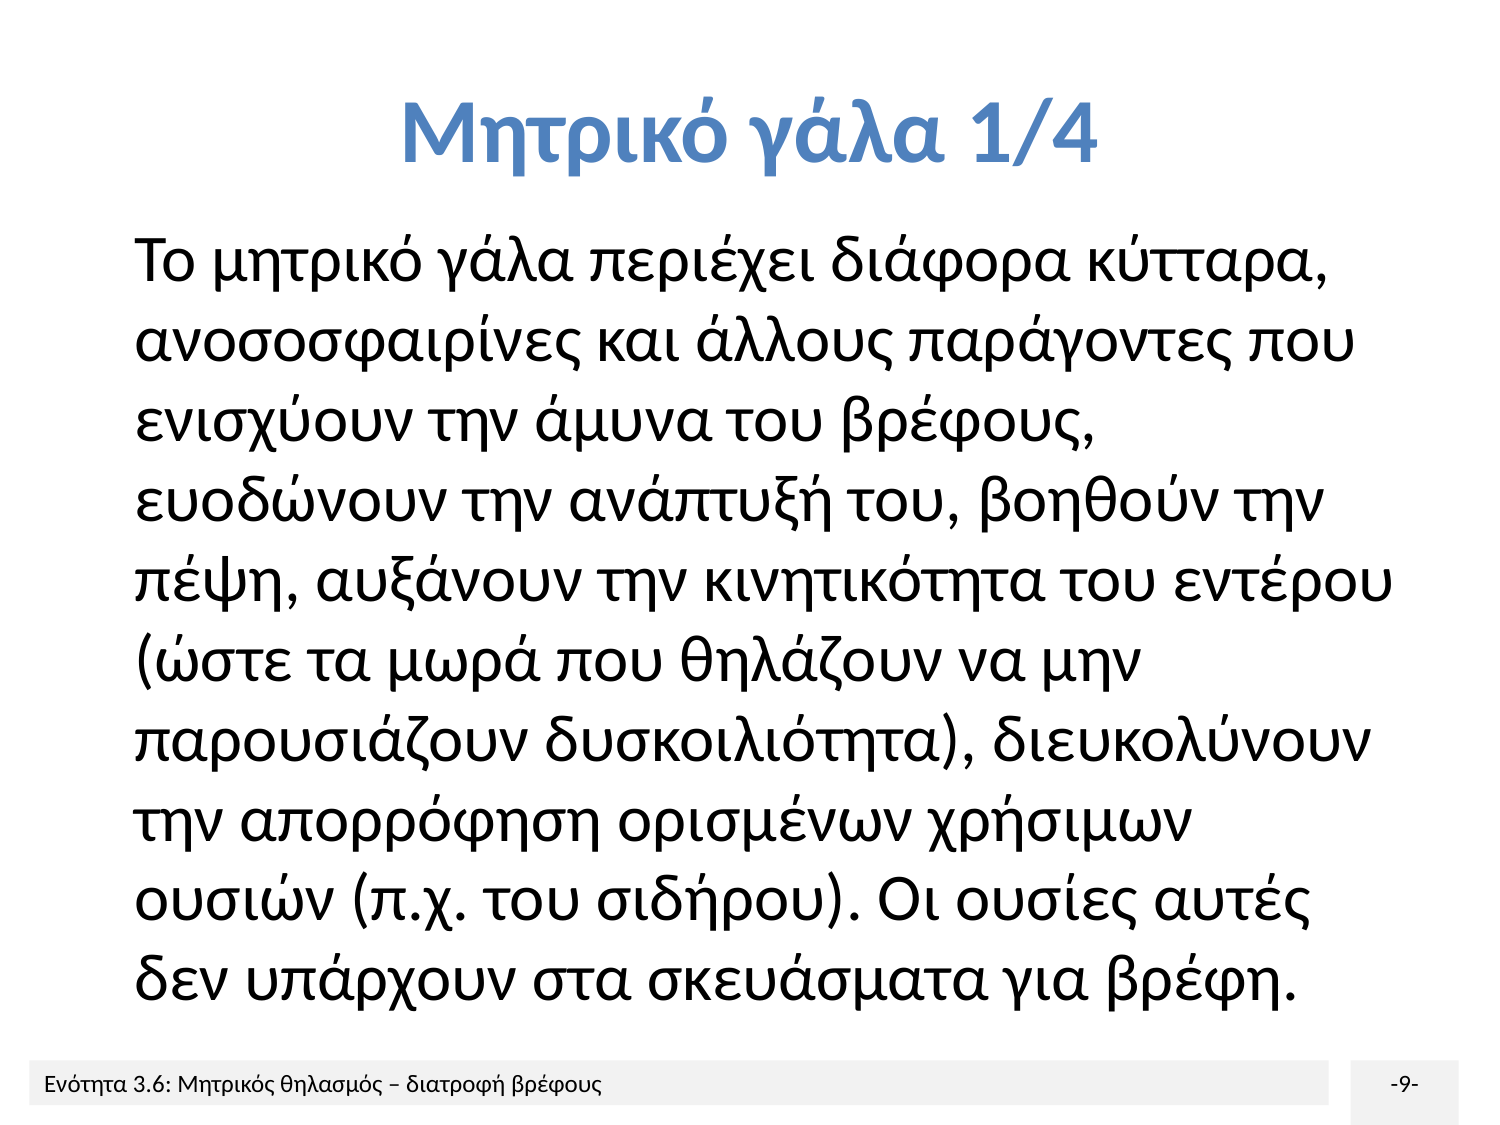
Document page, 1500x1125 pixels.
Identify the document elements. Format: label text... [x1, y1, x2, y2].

title Μητρικό γάλα 1/4 [75, 45, 1425, 207]
list Το μητρικό γάλα περιέχει διάφορα κύτταρα, ανοσοσφαιρίνες και άλλους παράγοντες που ενισχύουν την άμυνα του βρέφους, ευοδώνουν την ανάπτυξή του, βοηθούν την πέψη, αυξάνουν την κινητικότητα του εντέρου (ώστε τα μωρά που θηλάζουν να μην παρουσιάζουν δυσκοιλιότητα), διευκολύνουν την απορρόφηση ορισμένων χρήσιμων ουσιών (π.χ. του σιδήρου). Οι ουσίες αυτές δεν υπάρχουν στα σκευάσματα για βρέφη. [119, 207, 1425, 1040]
